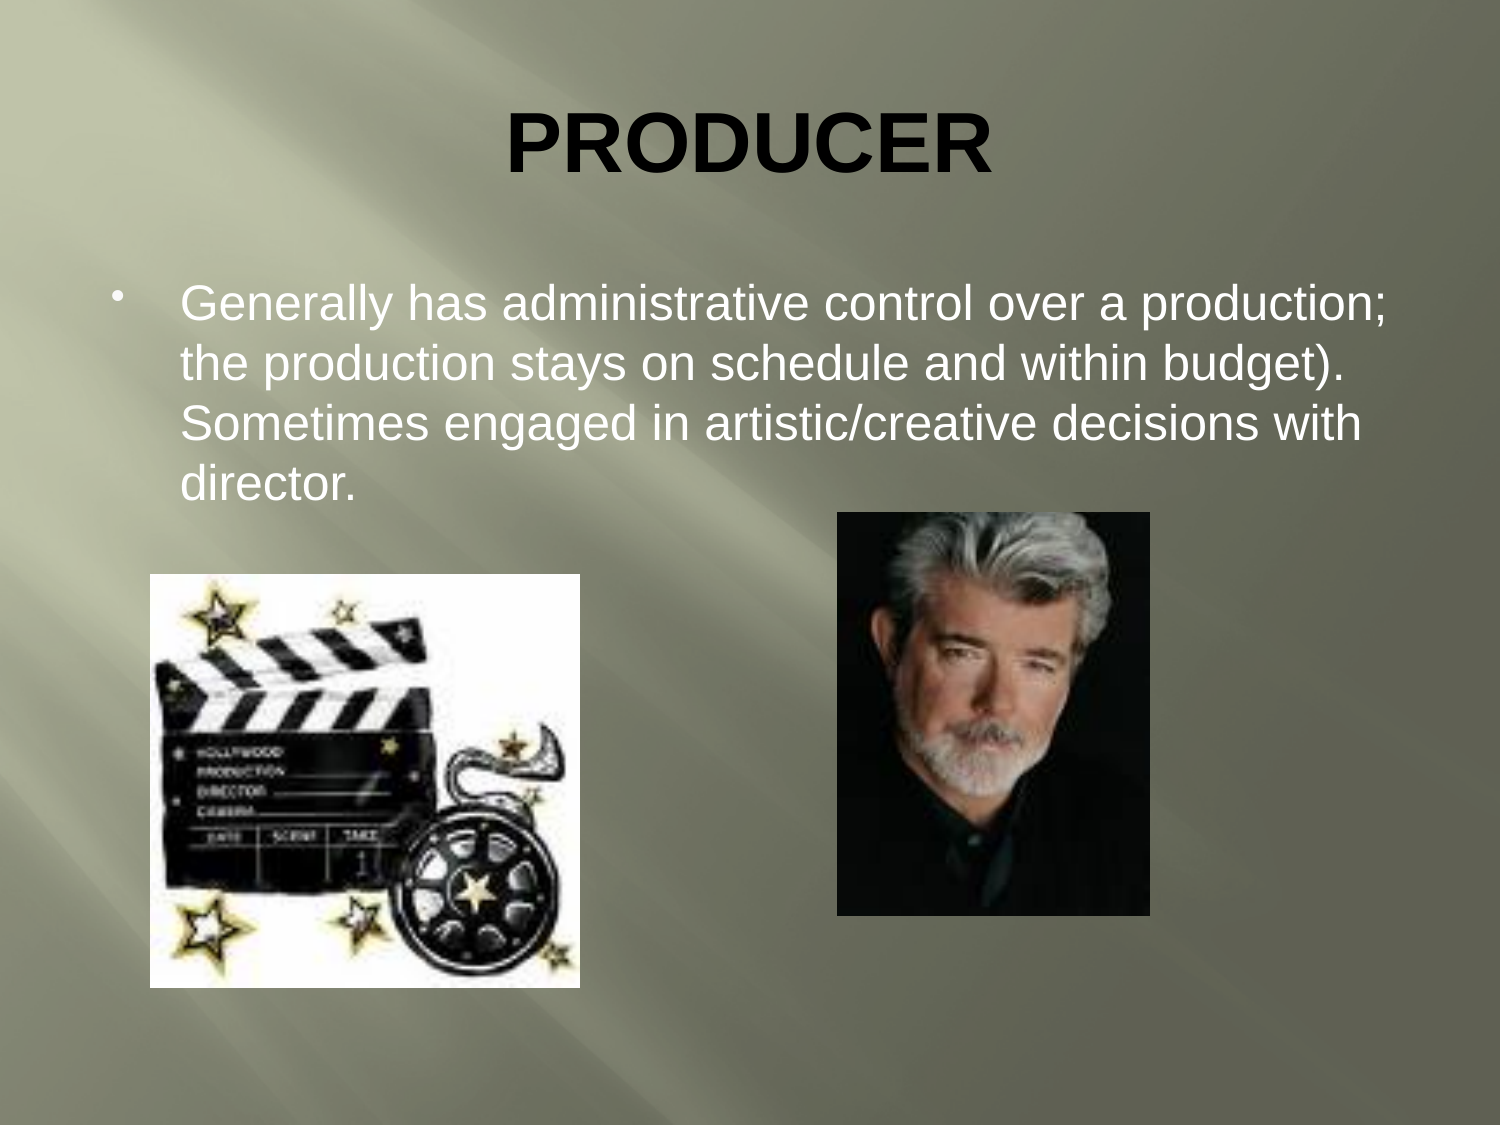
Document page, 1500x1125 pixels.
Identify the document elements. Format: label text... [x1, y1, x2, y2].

list Generally has administrative control over a production; the production stays on schedule and within budget). Sometimes engaged in artistic/creative decisions with director. [75, 262, 1425, 1035]
picture [149, 574, 580, 988]
title PRODUCER [75, 45, 1425, 233]
picture [837, 512, 1151, 916]
